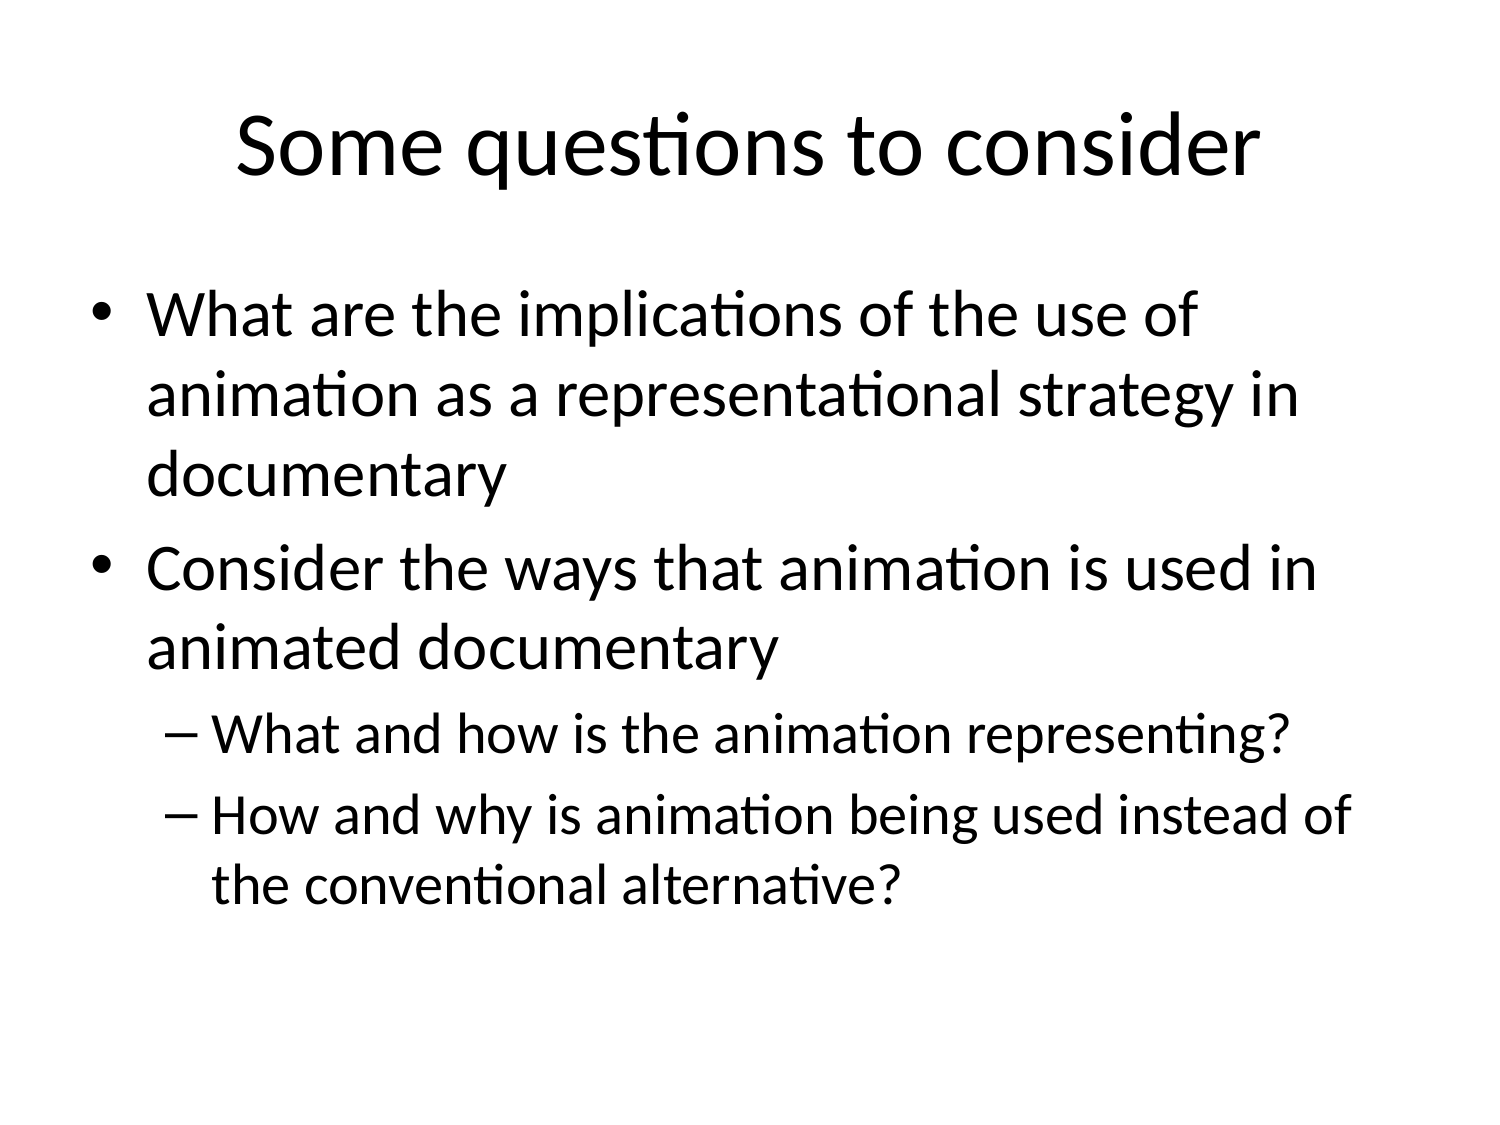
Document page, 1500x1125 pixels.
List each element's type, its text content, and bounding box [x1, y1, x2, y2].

list What are the implications of the use of animation as a representational strategy in documentary Consider the ways that animation is used in animated documentary What and how is the animation representing? How and why is animation being used instead of the conventional alternative? [75, 262, 1425, 1005]
title Some questions to consider [75, 45, 1425, 233]
